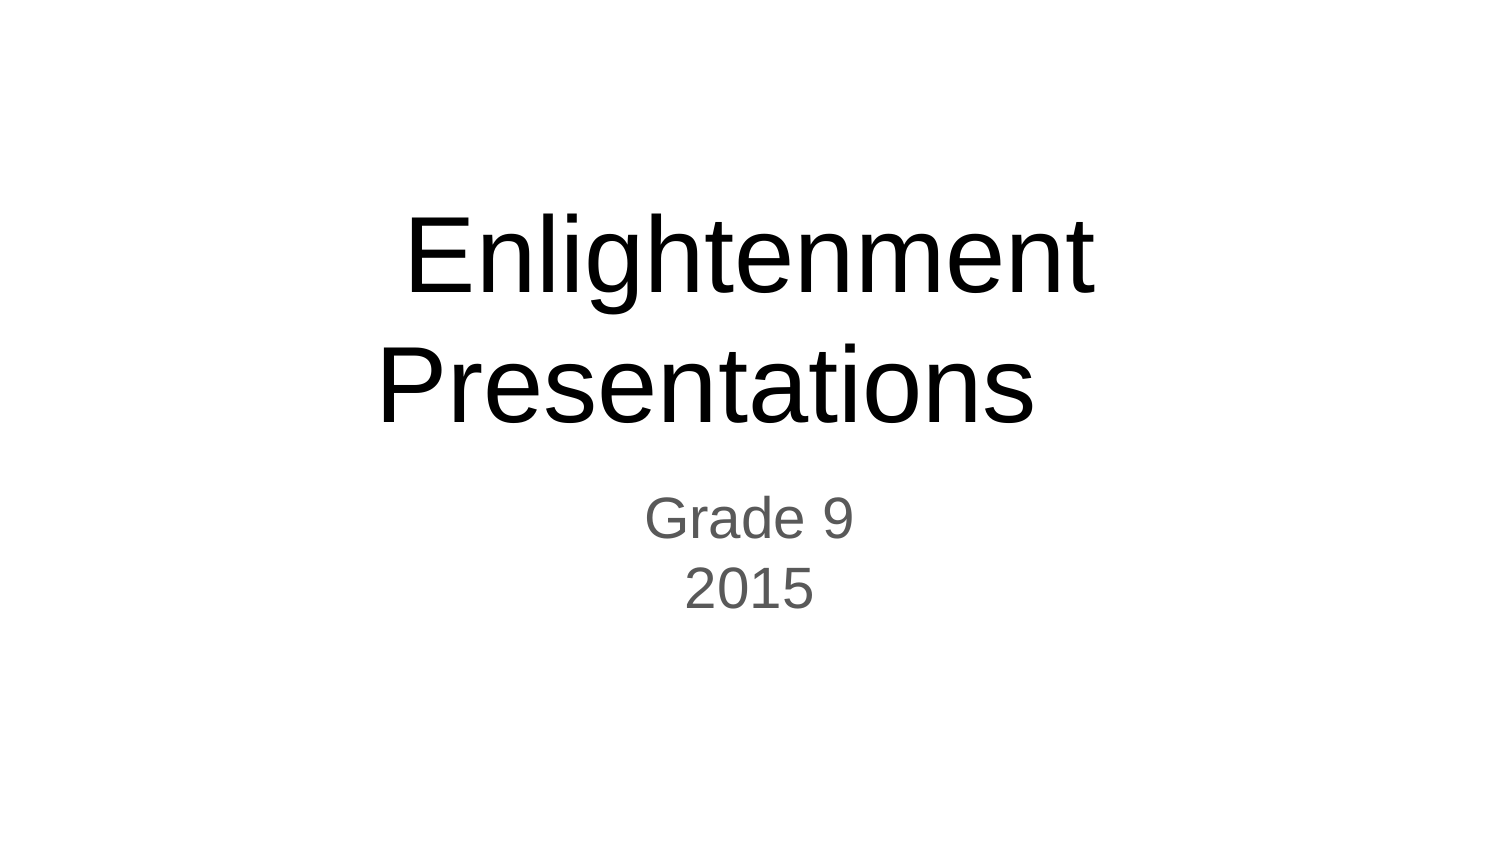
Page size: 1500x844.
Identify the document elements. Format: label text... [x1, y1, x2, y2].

subtitle Grade 9 2015 [51, 464, 1449, 595]
title Enlightenment Presentations [51, 122, 1449, 459]
